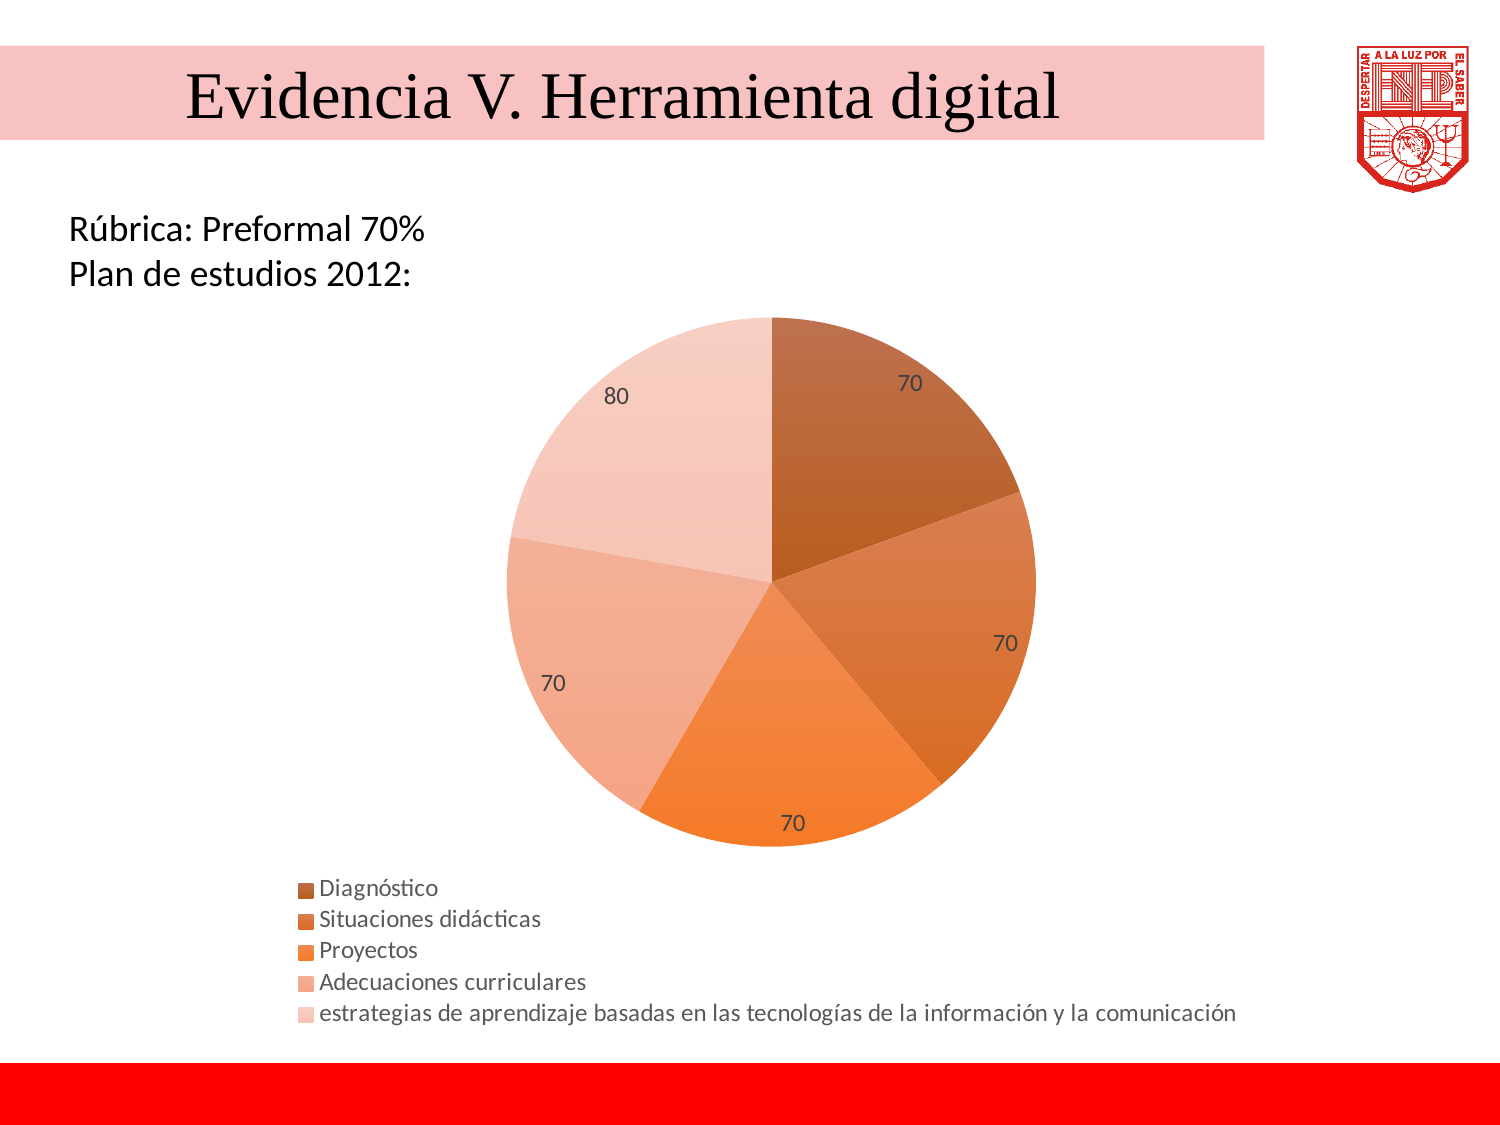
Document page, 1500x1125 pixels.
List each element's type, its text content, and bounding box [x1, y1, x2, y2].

text_box Rúbrica: Preformal 70% Plan de estudios 2012: [54, 196, 517, 302]
chart [247, 302, 1296, 1034]
picture [1341, 27, 1484, 211]
text_box Evidencia V. Herramienta digital [0, 44, 1265, 140]
